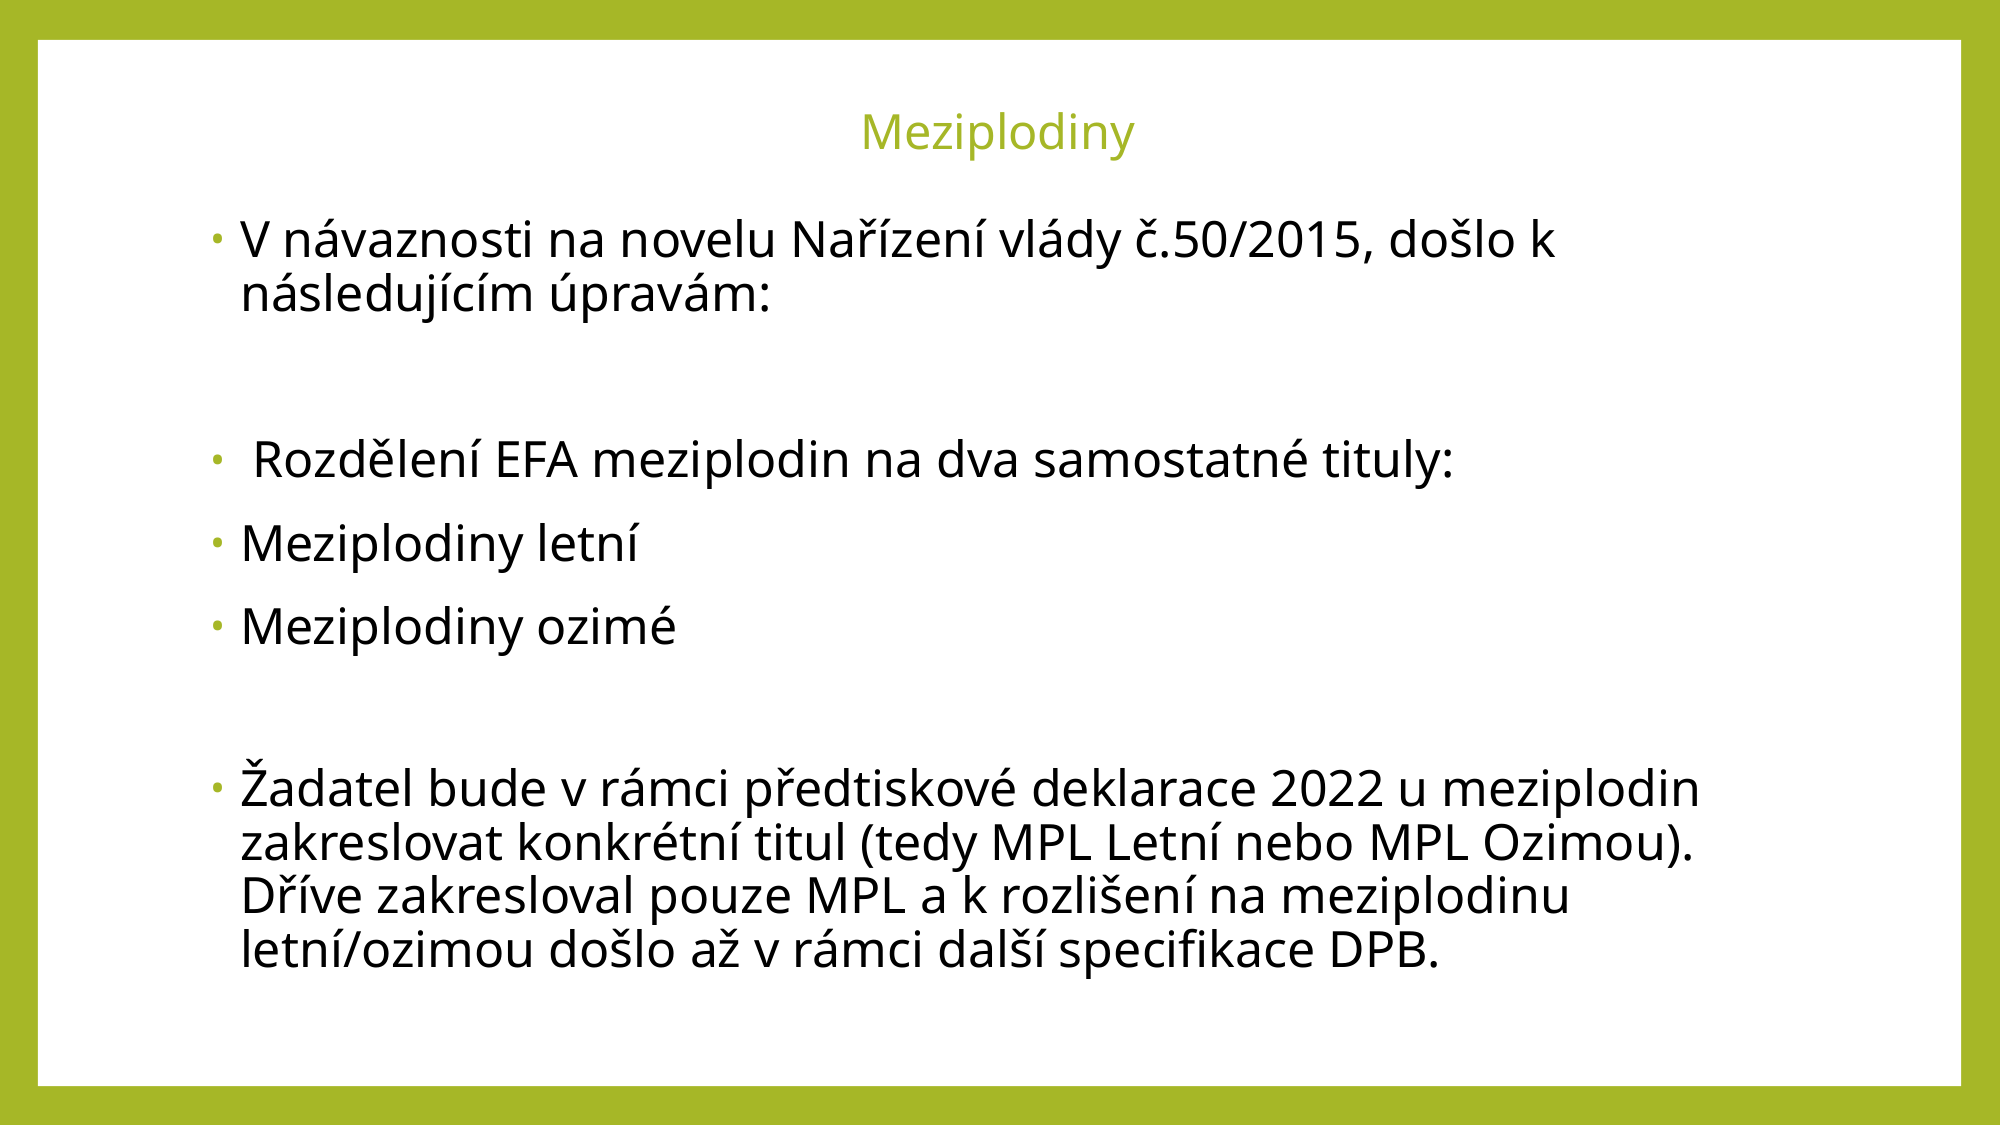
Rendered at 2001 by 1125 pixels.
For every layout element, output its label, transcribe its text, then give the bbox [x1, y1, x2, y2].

list V návaznosti na novelu Nařízení vlády č.50/2015, došlo k následujícím úpravám: Rozdělení EFA meziplodin na dva samostatné tituly: Meziplodiny letní Meziplodiny ozimé Žadatel bude v rámci předtiskové deklarace 2022 u meziplodin zakreslovat konkrétní titul (tedy MPL Letní nebo MPL Ozimou). Dříve zakresloval pouze MPL a k rozlišení na meziplodinu letní/ozimou došlo až v rámci další specifikace DPB. [187, 207, 1808, 1000]
title Meziplodiny [187, 99, 1808, 168]
